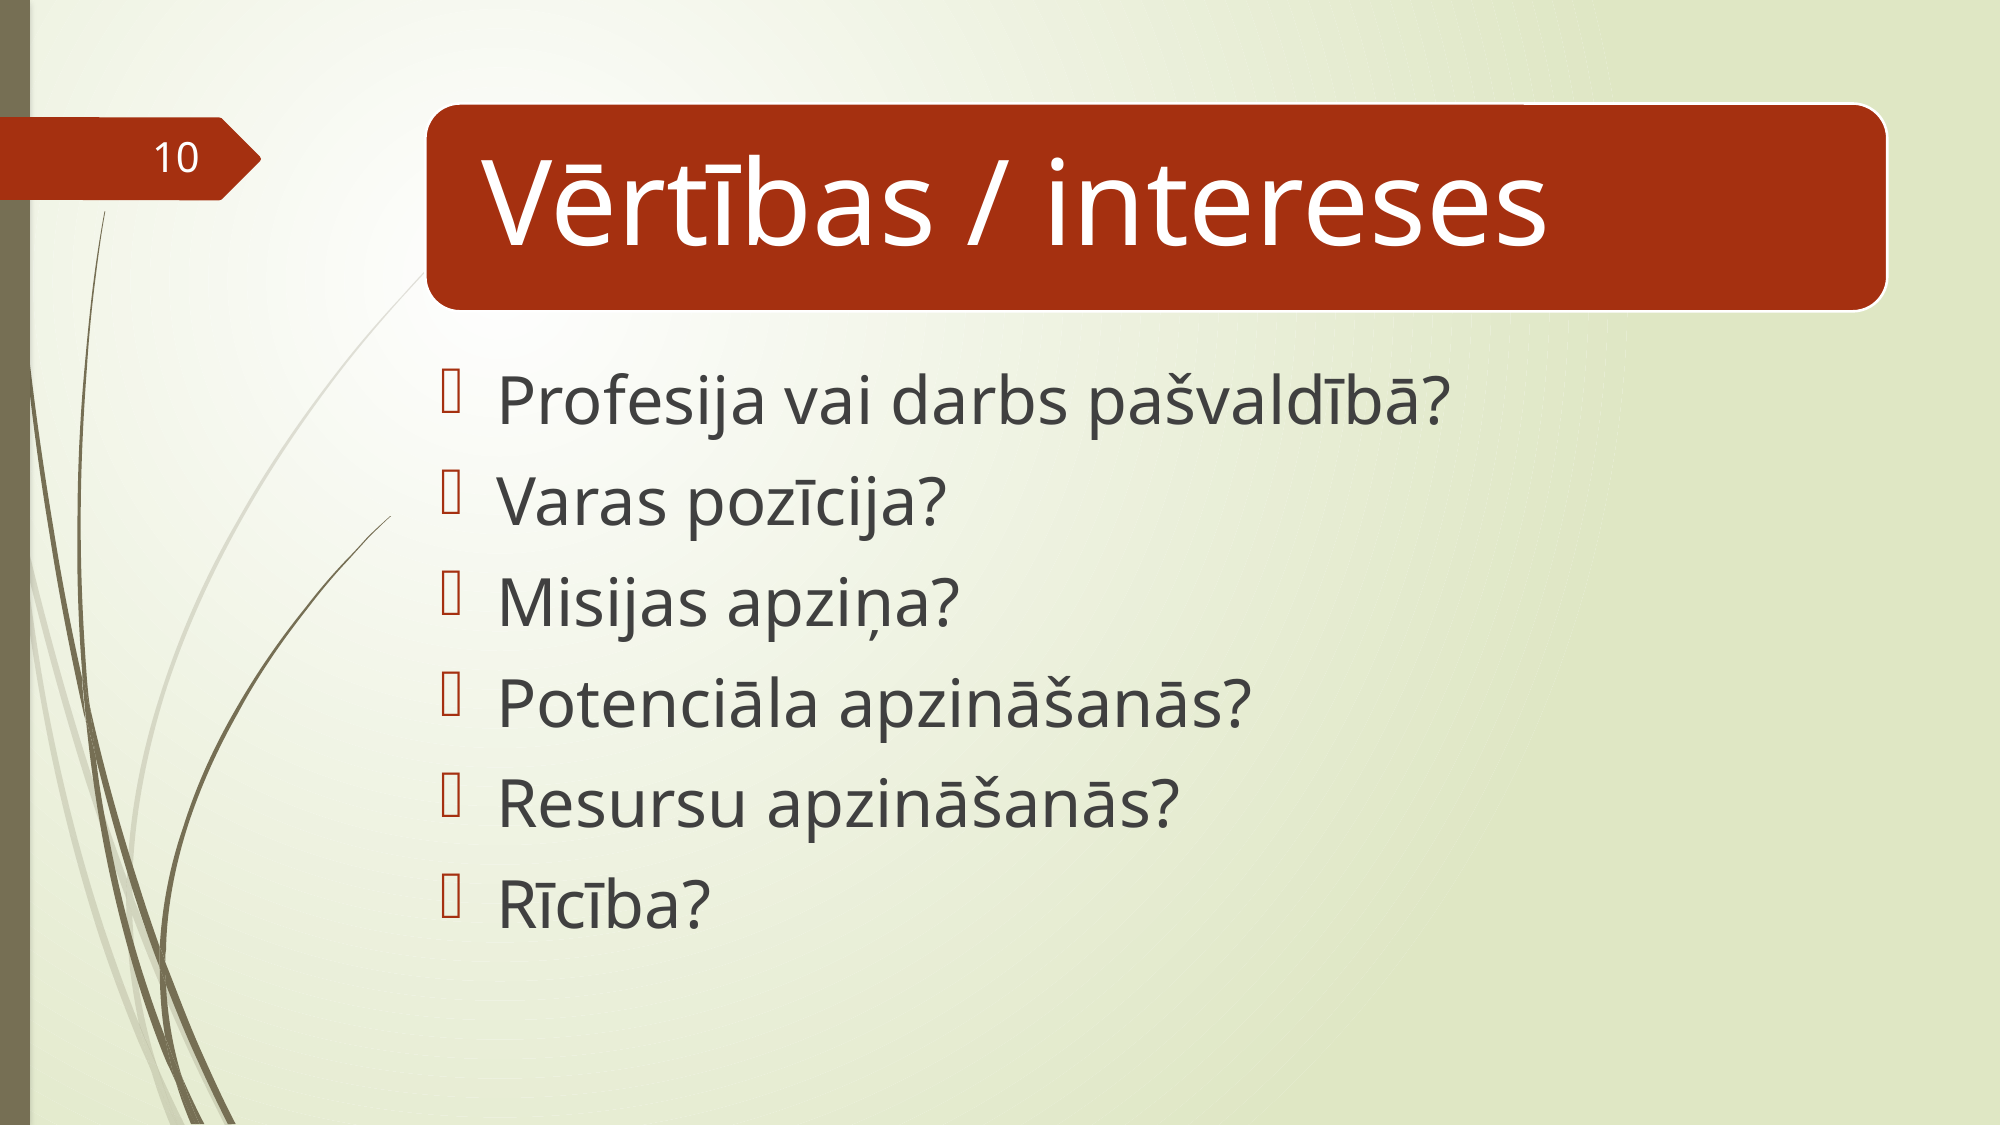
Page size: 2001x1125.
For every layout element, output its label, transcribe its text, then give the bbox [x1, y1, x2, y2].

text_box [425, 102, 1888, 313]
slide_number 10 [87, 129, 216, 190]
list Profesija vai darbs pašvaldībā? Varas pozīcija? Misijas apziņa? Potenciāla apzināšanās? Resursu apzināšanās? Rīcība? [424, 350, 1888, 970]
